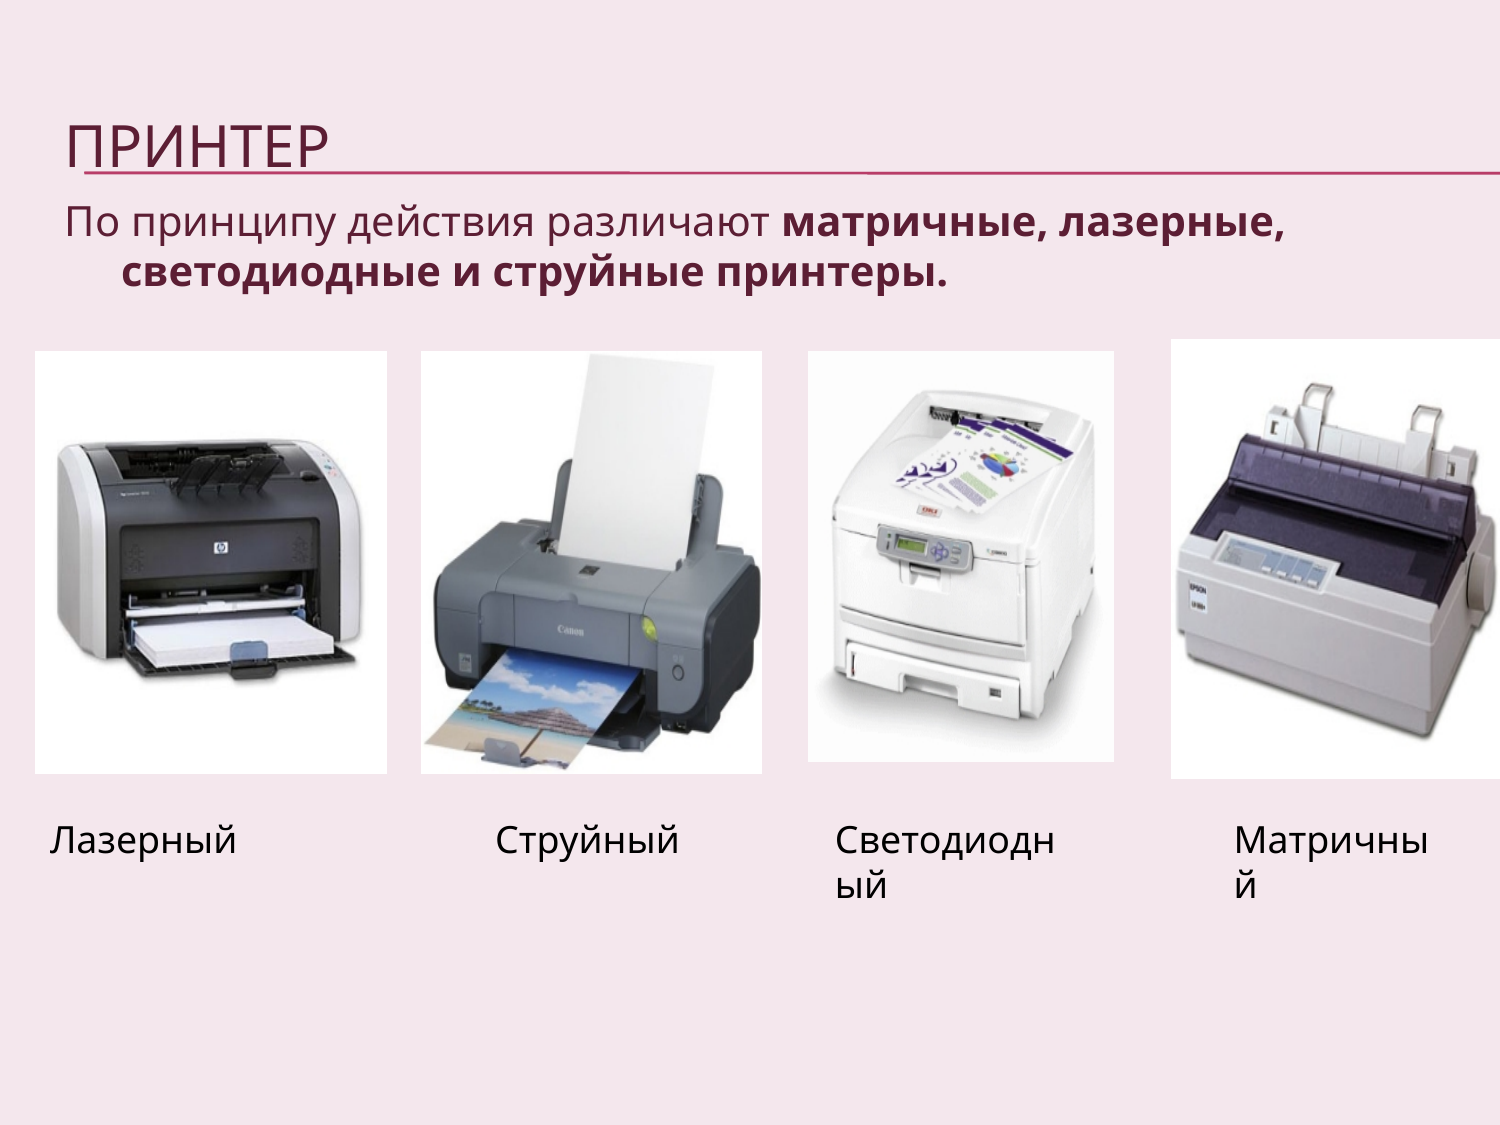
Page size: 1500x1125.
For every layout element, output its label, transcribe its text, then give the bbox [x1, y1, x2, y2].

picture [34, 351, 387, 774]
title Принтер [50, 75, 1475, 187]
picture [808, 351, 1114, 762]
text_box Струйный [480, 808, 727, 869]
text_box Светодиодный [820, 808, 1090, 914]
picture [421, 351, 763, 774]
text_box Лазерный [35, 808, 340, 869]
picture [1171, 339, 1500, 779]
list По принципу действия различают матричные, лазерные, светодиодные и струйные принтеры. [50, 187, 1475, 305]
text_box Матричный [1218, 808, 1465, 914]
